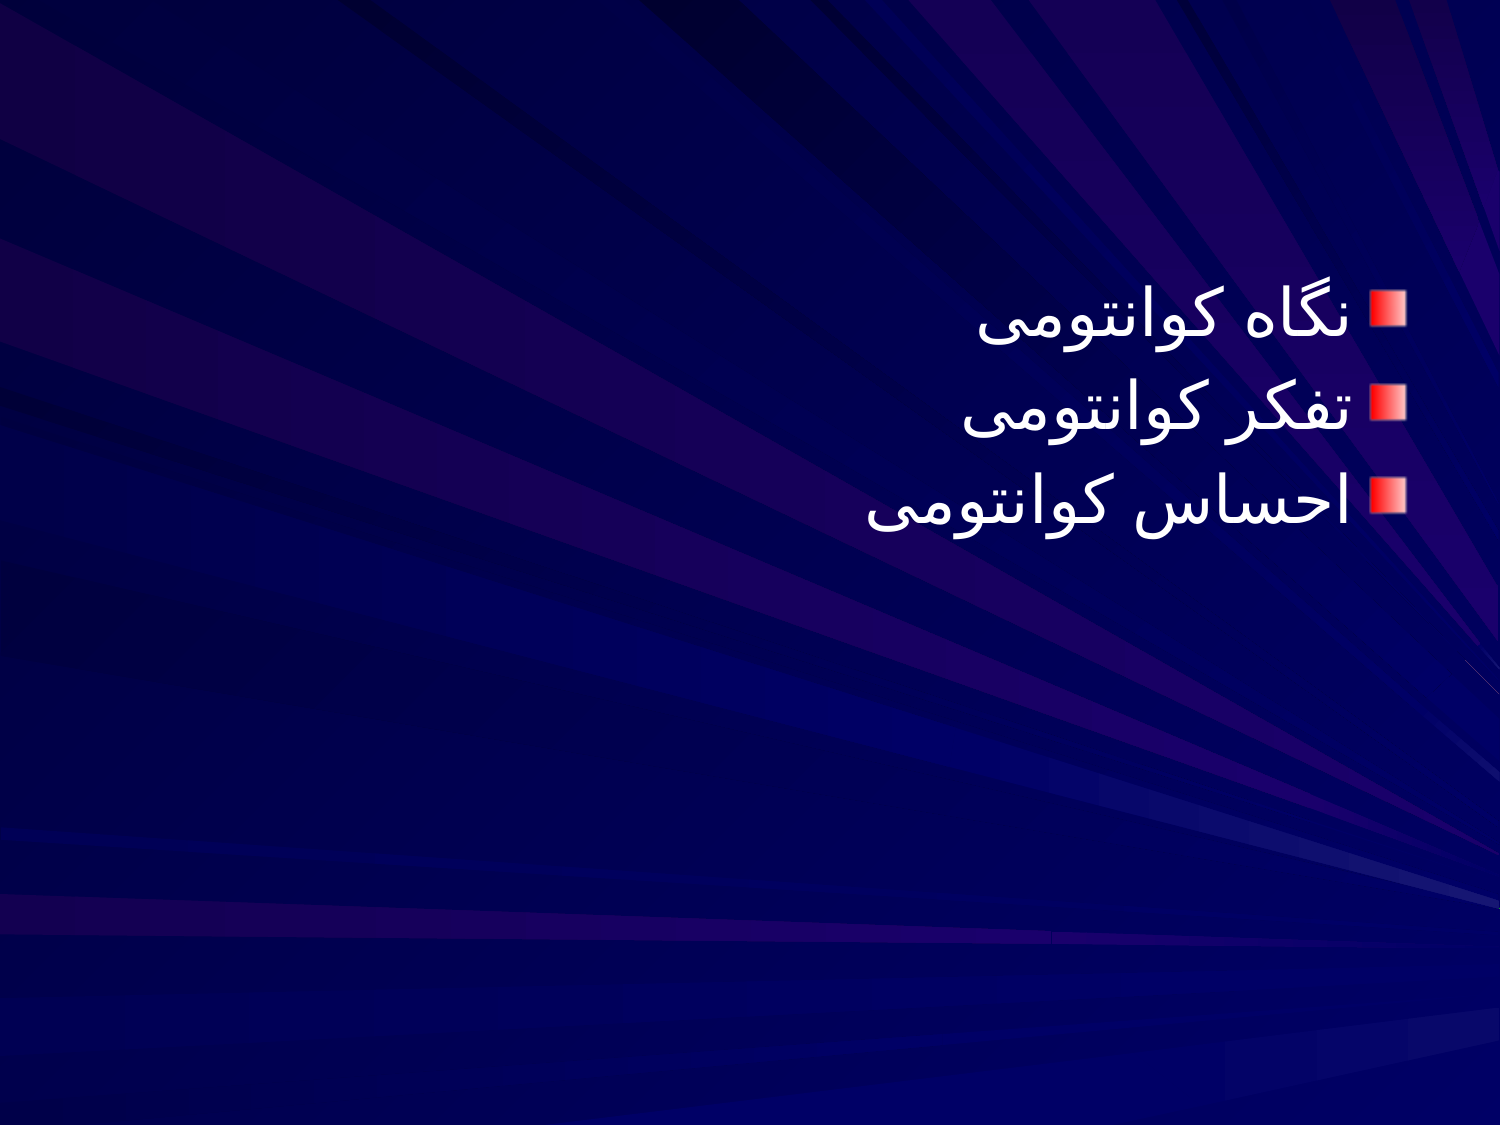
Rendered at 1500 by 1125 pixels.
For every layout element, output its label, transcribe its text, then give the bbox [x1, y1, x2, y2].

picture [1368, 382, 1411, 425]
picture [1368, 288, 1411, 331]
picture [1368, 475, 1411, 518]
list نگاه کوانتومی تفکر کوانتومی احساس کوانتومی [74, 262, 1426, 1006]
